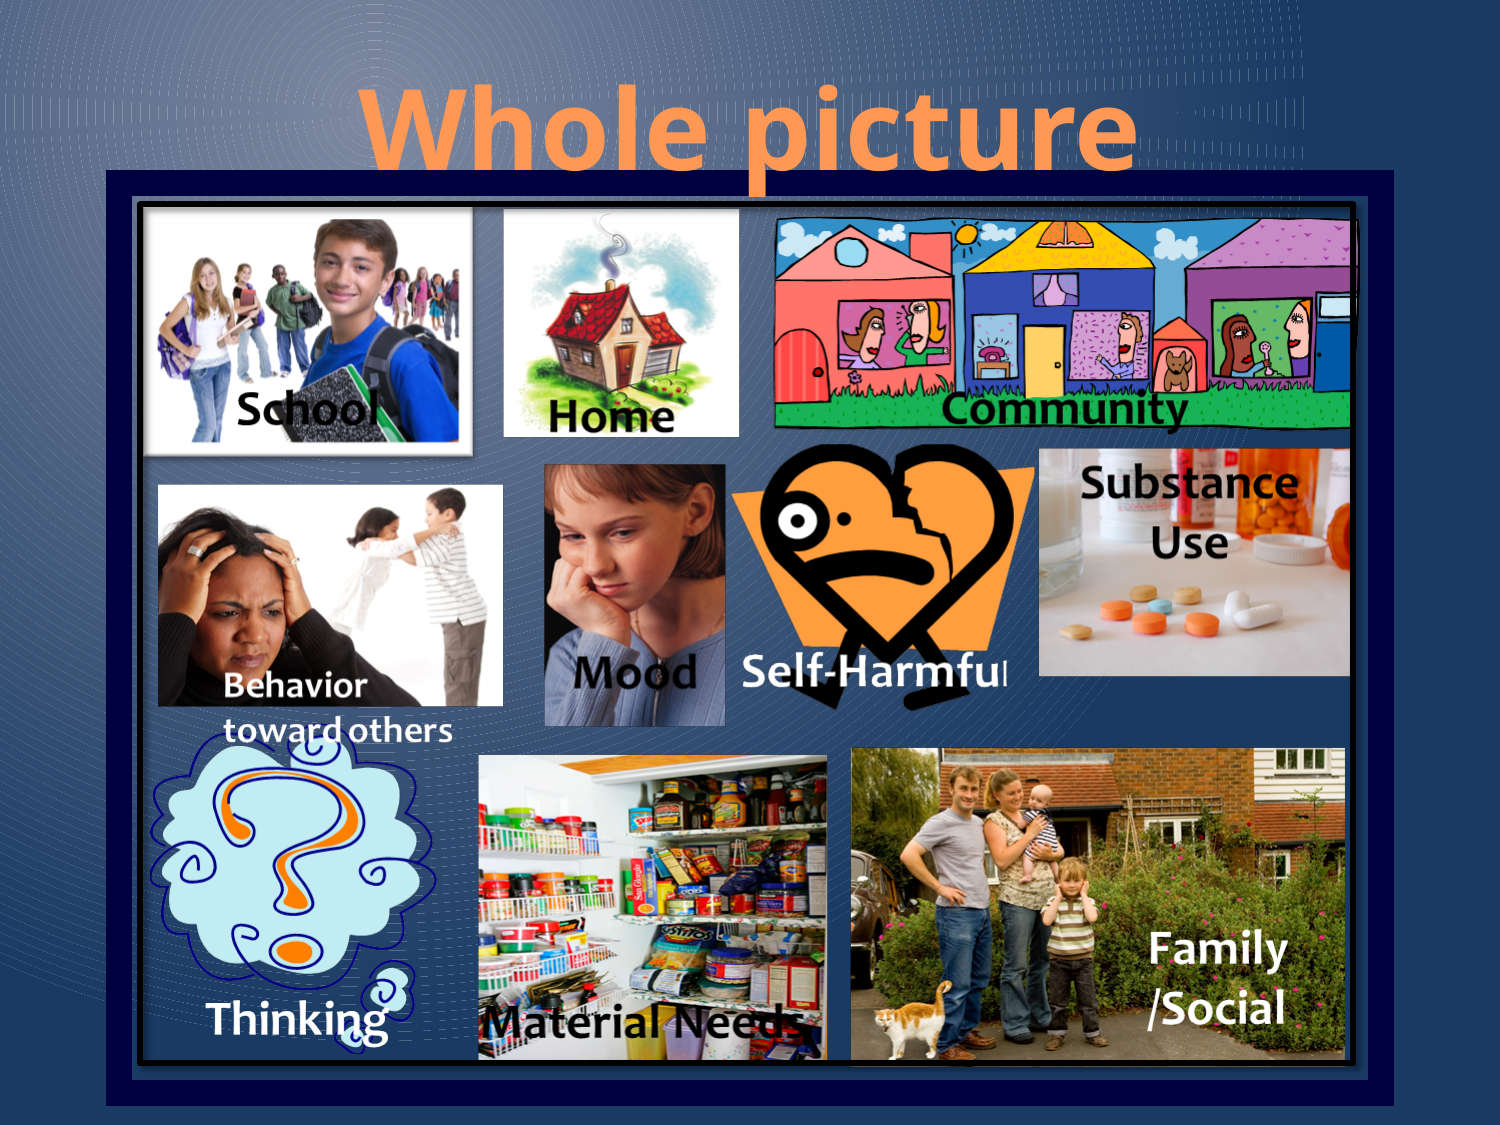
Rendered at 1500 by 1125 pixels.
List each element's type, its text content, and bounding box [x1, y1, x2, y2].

picture [131, 195, 1369, 1081]
text_box Whole picture [343, 50, 1157, 193]
